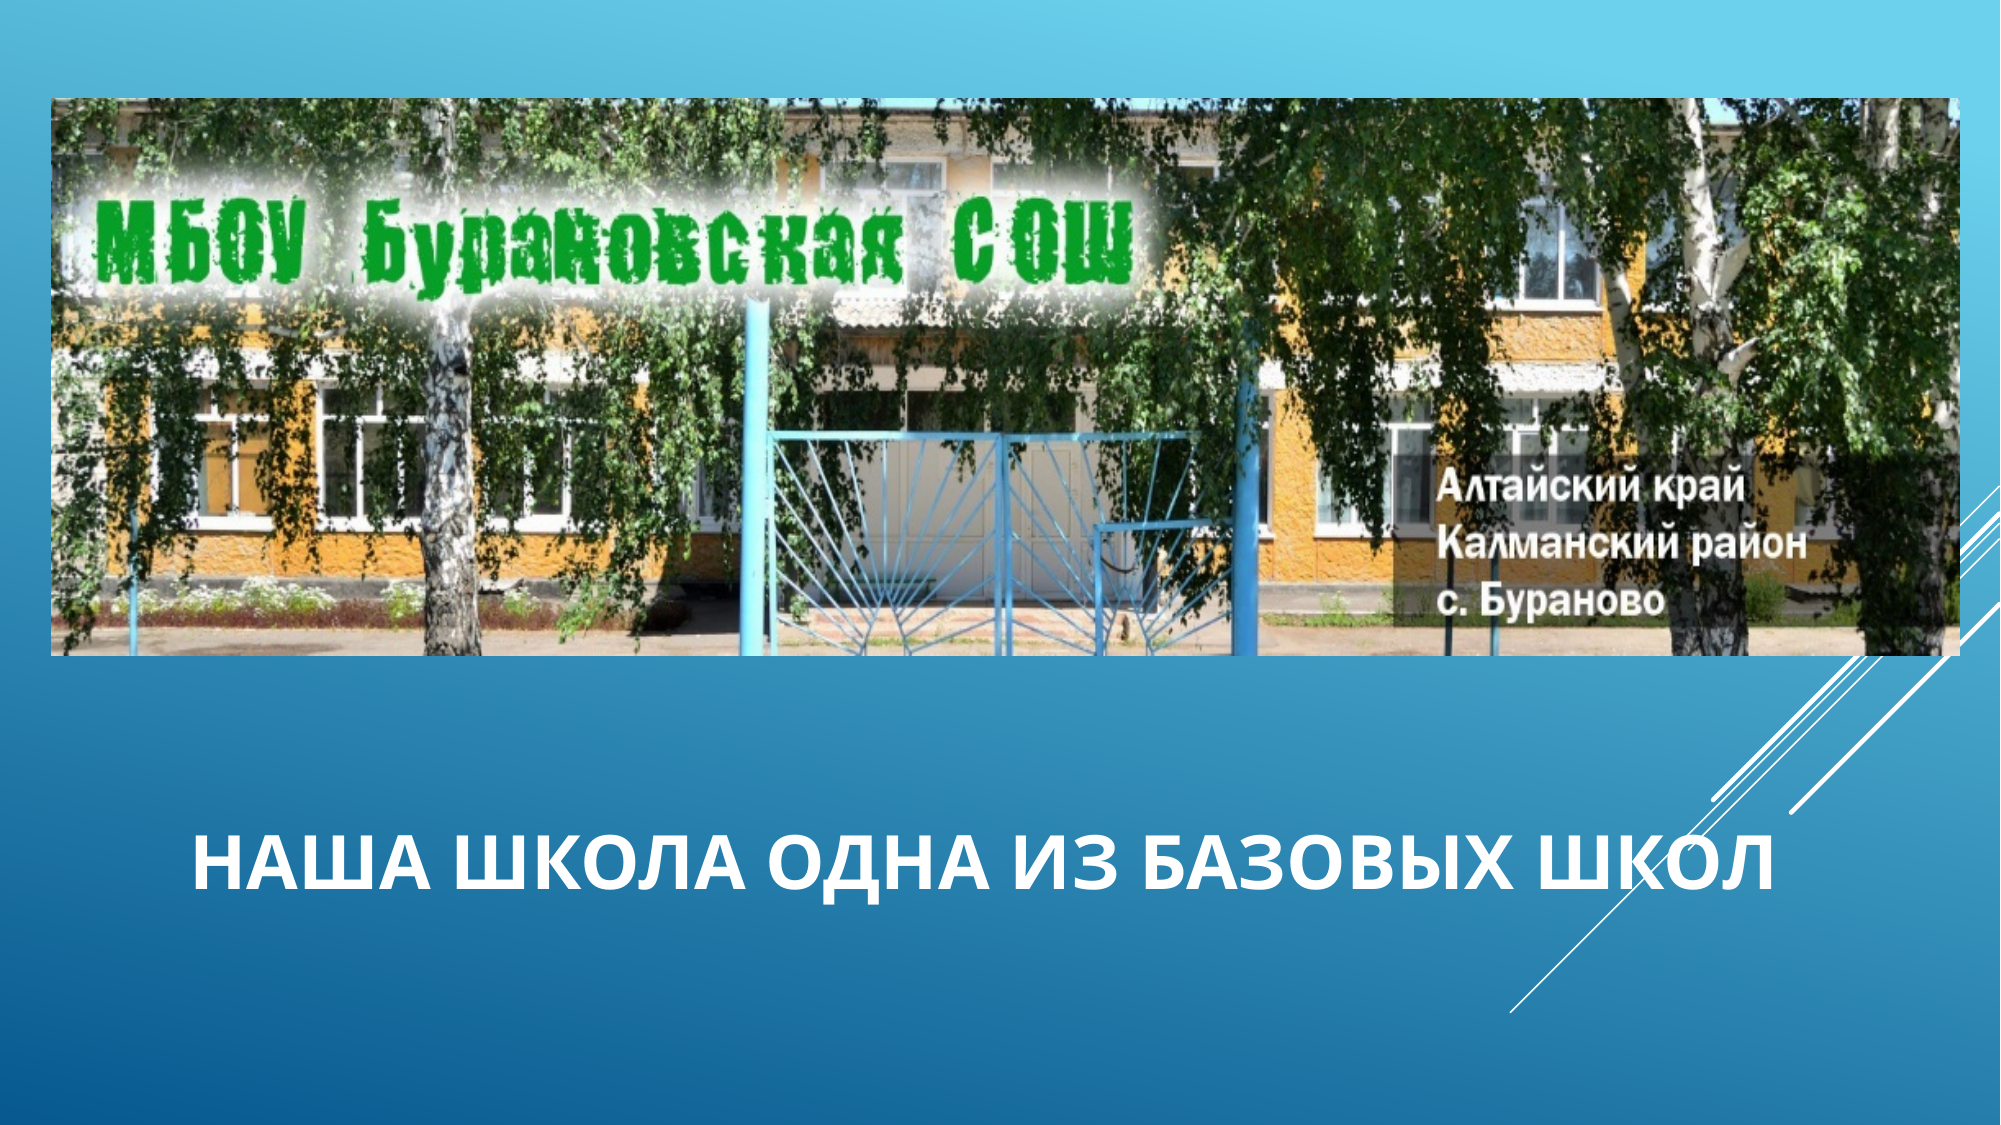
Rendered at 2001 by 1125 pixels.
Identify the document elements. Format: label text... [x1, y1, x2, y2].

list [51, 98, 1961, 657]
title Наша школа одна из базовых школ [112, 736, 1856, 984]
